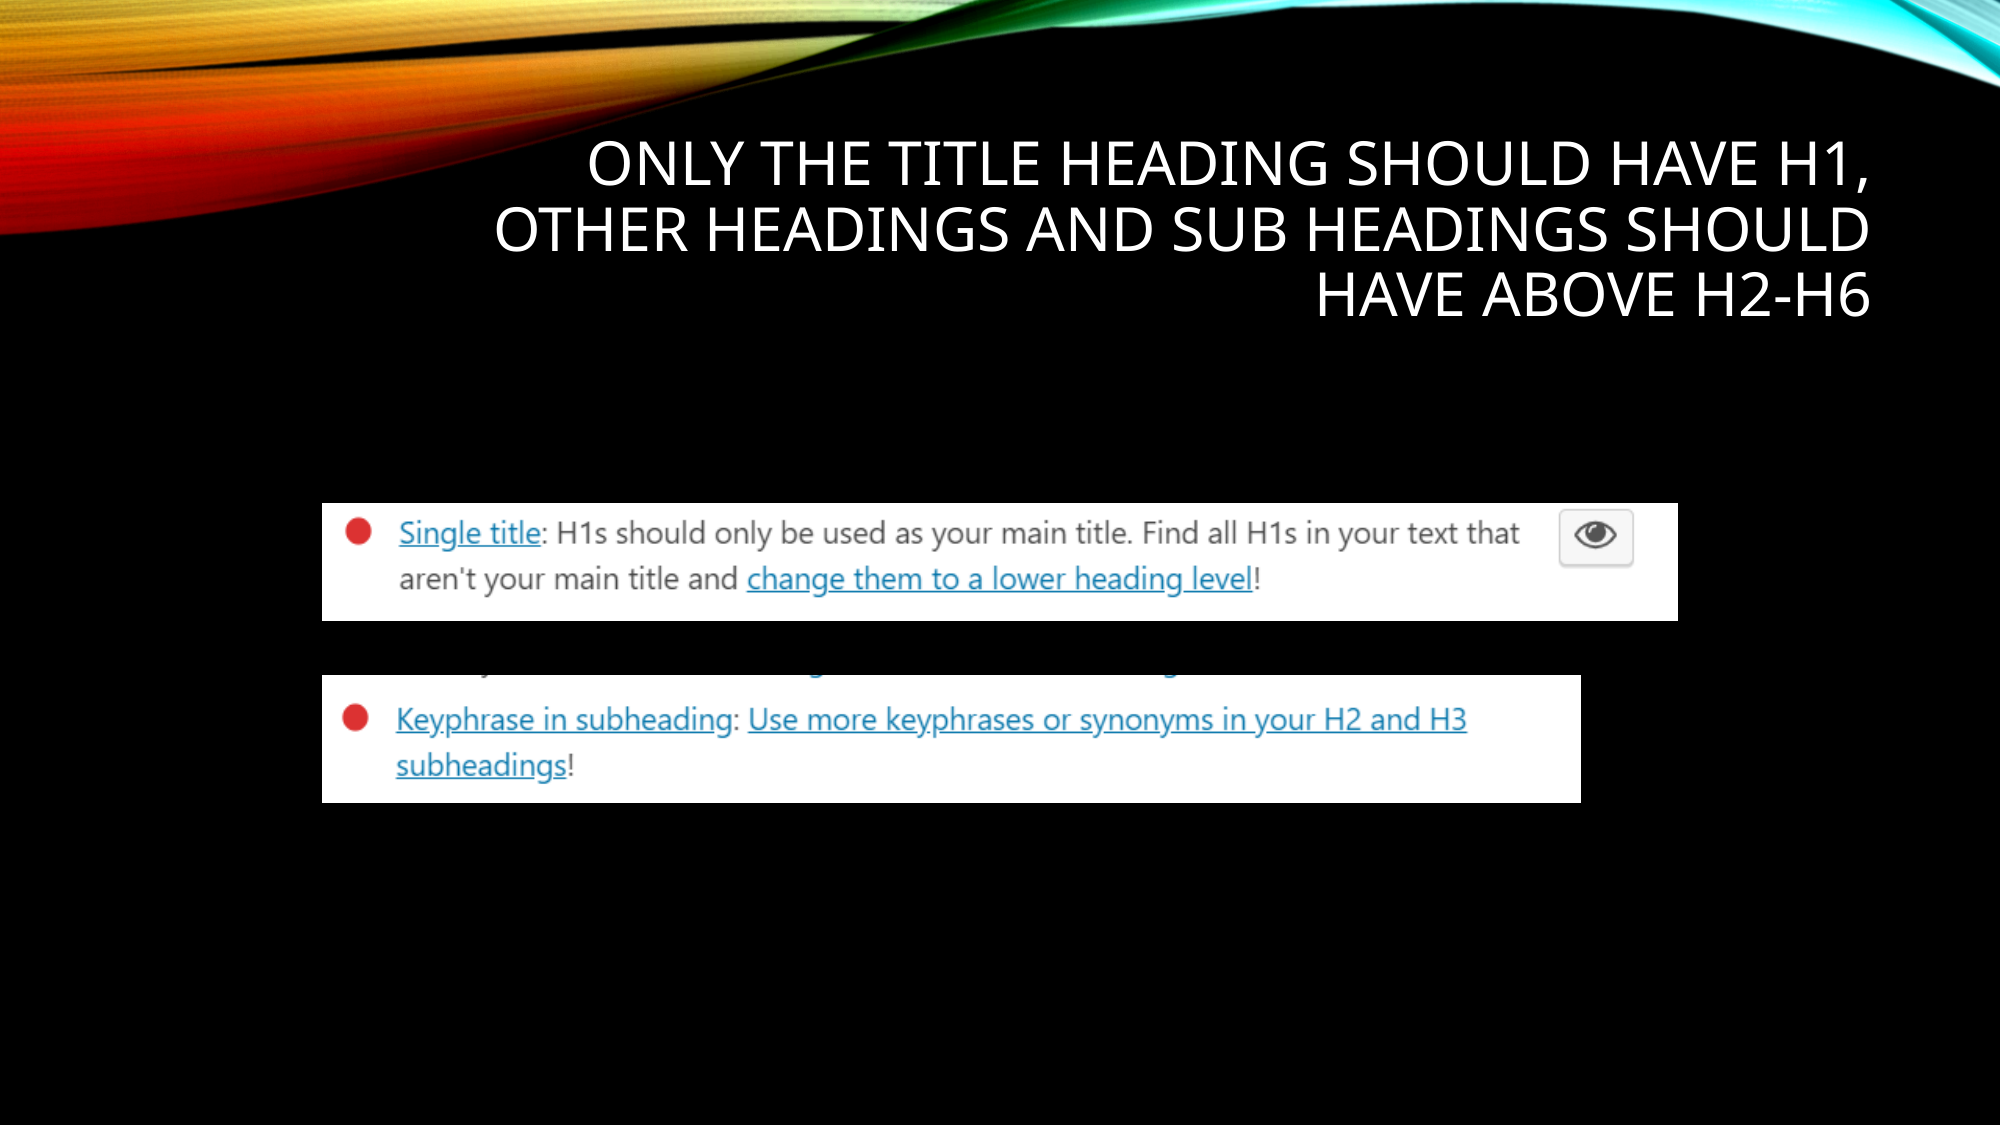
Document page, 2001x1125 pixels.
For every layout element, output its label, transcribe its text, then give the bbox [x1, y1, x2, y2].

title Only the title heading should have H1, other headings and sub headings should have above h2-h6 [474, 125, 1888, 338]
picture [322, 675, 1581, 803]
picture [322, 503, 1678, 622]
picture [0, 0, 2000, 237]
